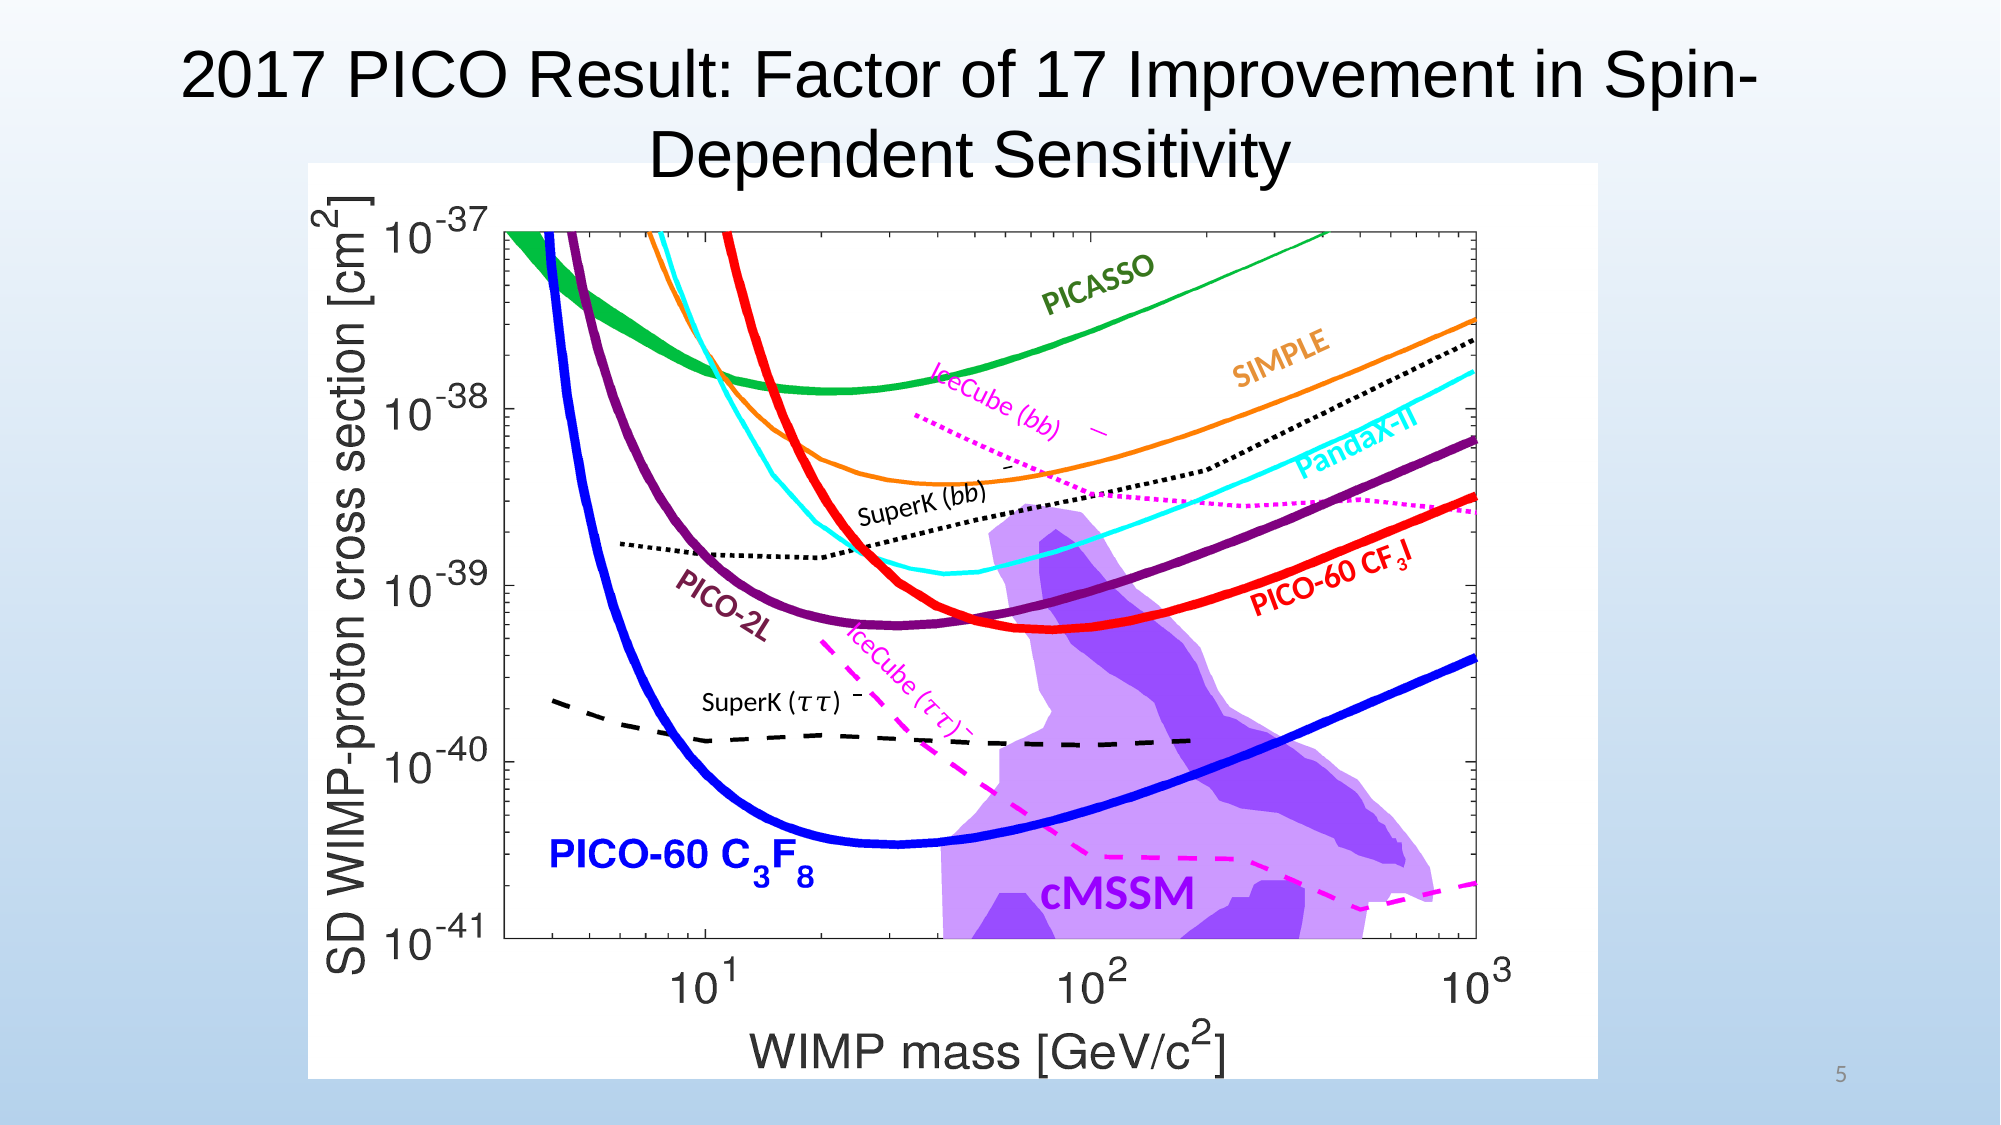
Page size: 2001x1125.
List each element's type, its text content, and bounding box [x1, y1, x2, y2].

slide_number 5 [1412, 1042, 1863, 1103]
text_box 2017 PICO Result: Factor of 17 Improvement in Spin-Dependent Sensitivity [28, 23, 1914, 198]
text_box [308, 163, 1598, 1079]
